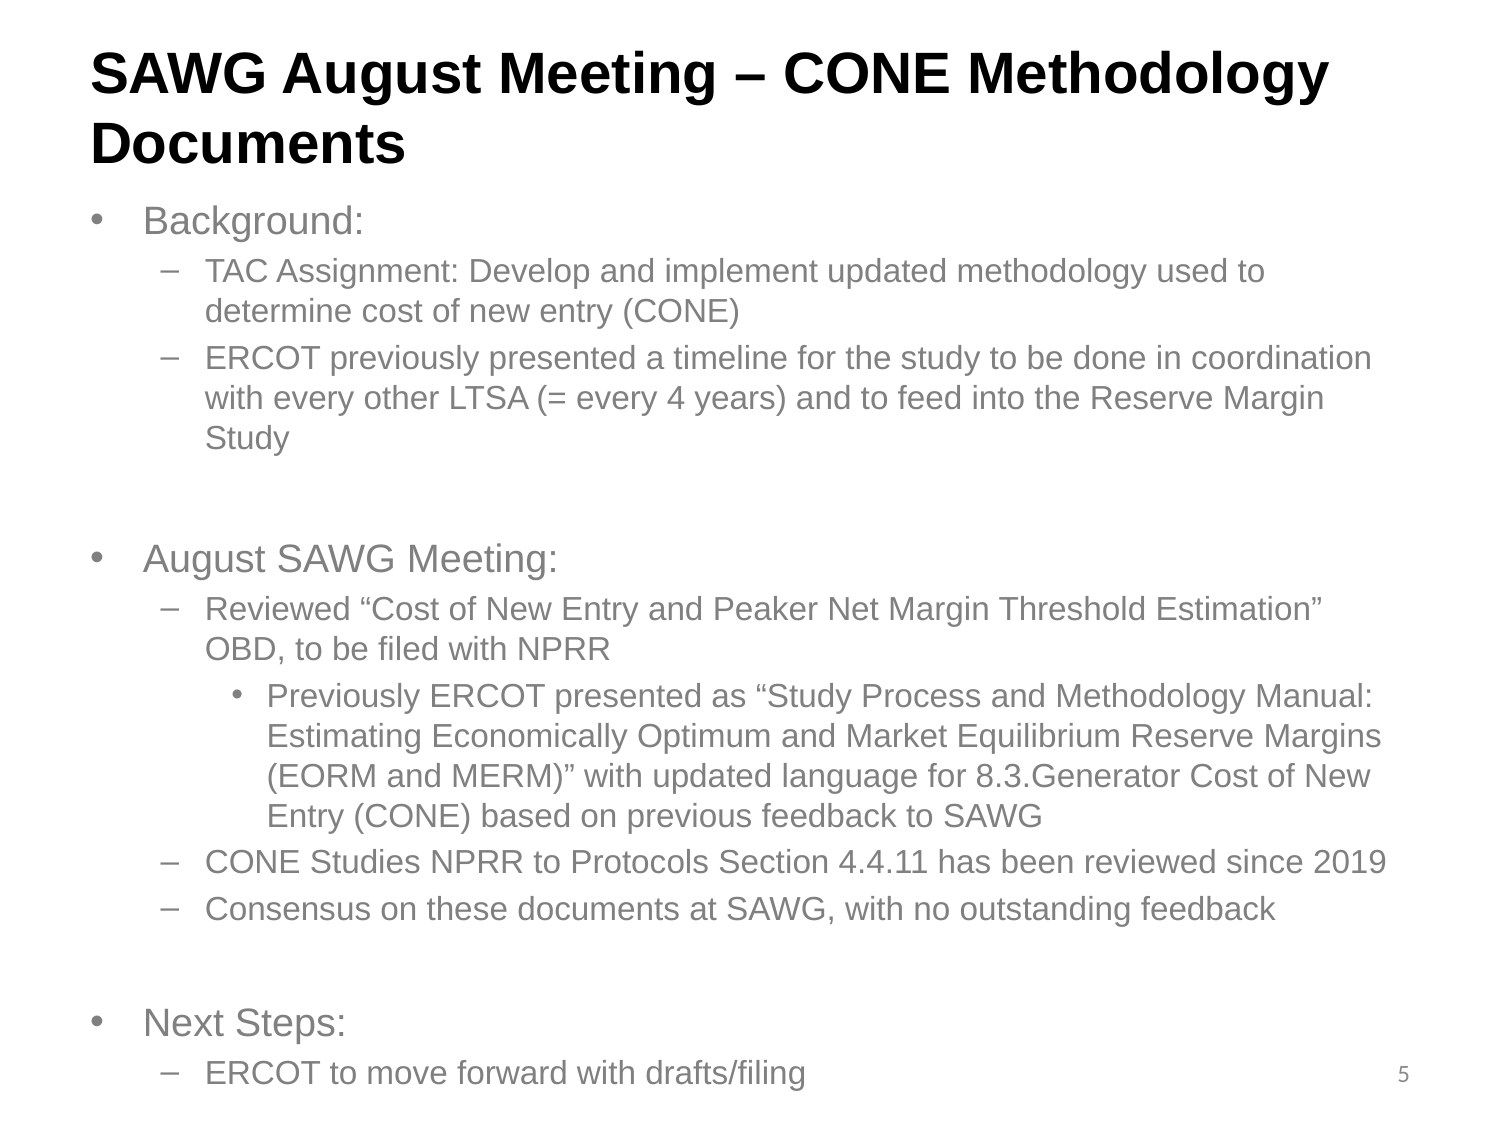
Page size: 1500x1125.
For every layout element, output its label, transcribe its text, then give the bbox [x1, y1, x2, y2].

slide_number 5 [1074, 1042, 1425, 1103]
list Background: TAC Assignment: Develop and implement updated methodology used to determine cost of new entry (CONE) ERCOT previously presented a timeline for the study to be done in coordination with every other LTSA (= every 4 years) and to feed into the Reserve Margin Study August SAWG Meeting: Reviewed “Cost of New Entry and Peaker Net Margin Threshold Estimation” OBD, to be filed with NPRR Previously ERCOT presented as “Study Process and Methodology Manual: Estimating Economically Optimum and Market Equilibrium Reserve Margins (EORM and MERM)” with updated language for 8.3.Generator Cost of New Entry (CONE) based on previous feedback to SAWG CONE Studies NPRR to Protocols Section 4.4.11 has been reviewed since 2019 Consensus on these documents at SAWG, with no outstanding feedback Next Steps: ERCOT to move forward with drafts/filing [75, 187, 1425, 1103]
title SAWG August Meeting – CONE Methodology Documents [75, 22, 1425, 187]
